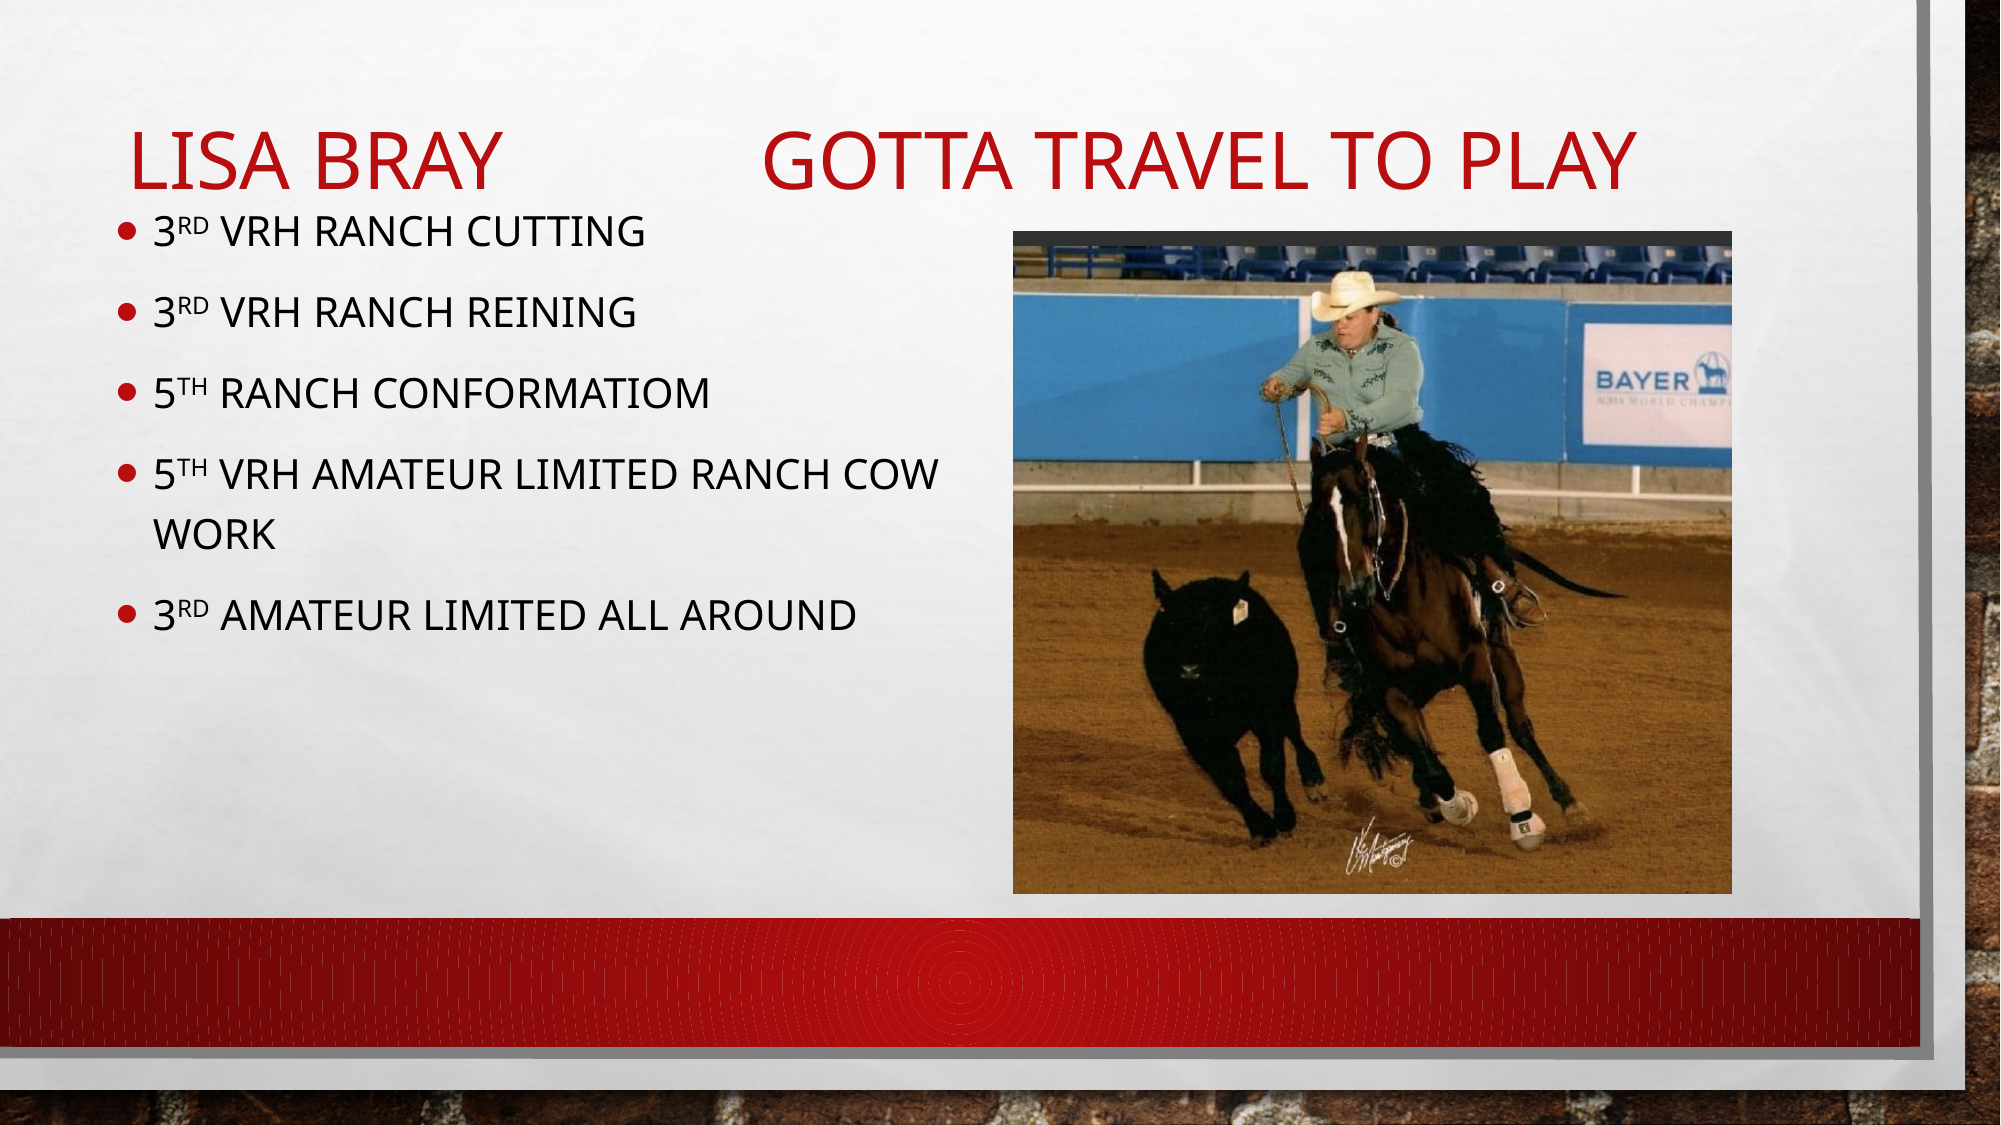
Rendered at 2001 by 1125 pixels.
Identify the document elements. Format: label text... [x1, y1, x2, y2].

title Lisa bray gotta travel to play [112, 112, 1818, 302]
picture [0, 0, 2000, 1125]
list 3rd vrh ranch cutting 3rd vrh ranch reining 5th ranch conformatiom 5th vrh amateur limited ranch cow work 3rd amateur limited all around [100, 226, 969, 770]
picture [1013, 230, 1732, 894]
